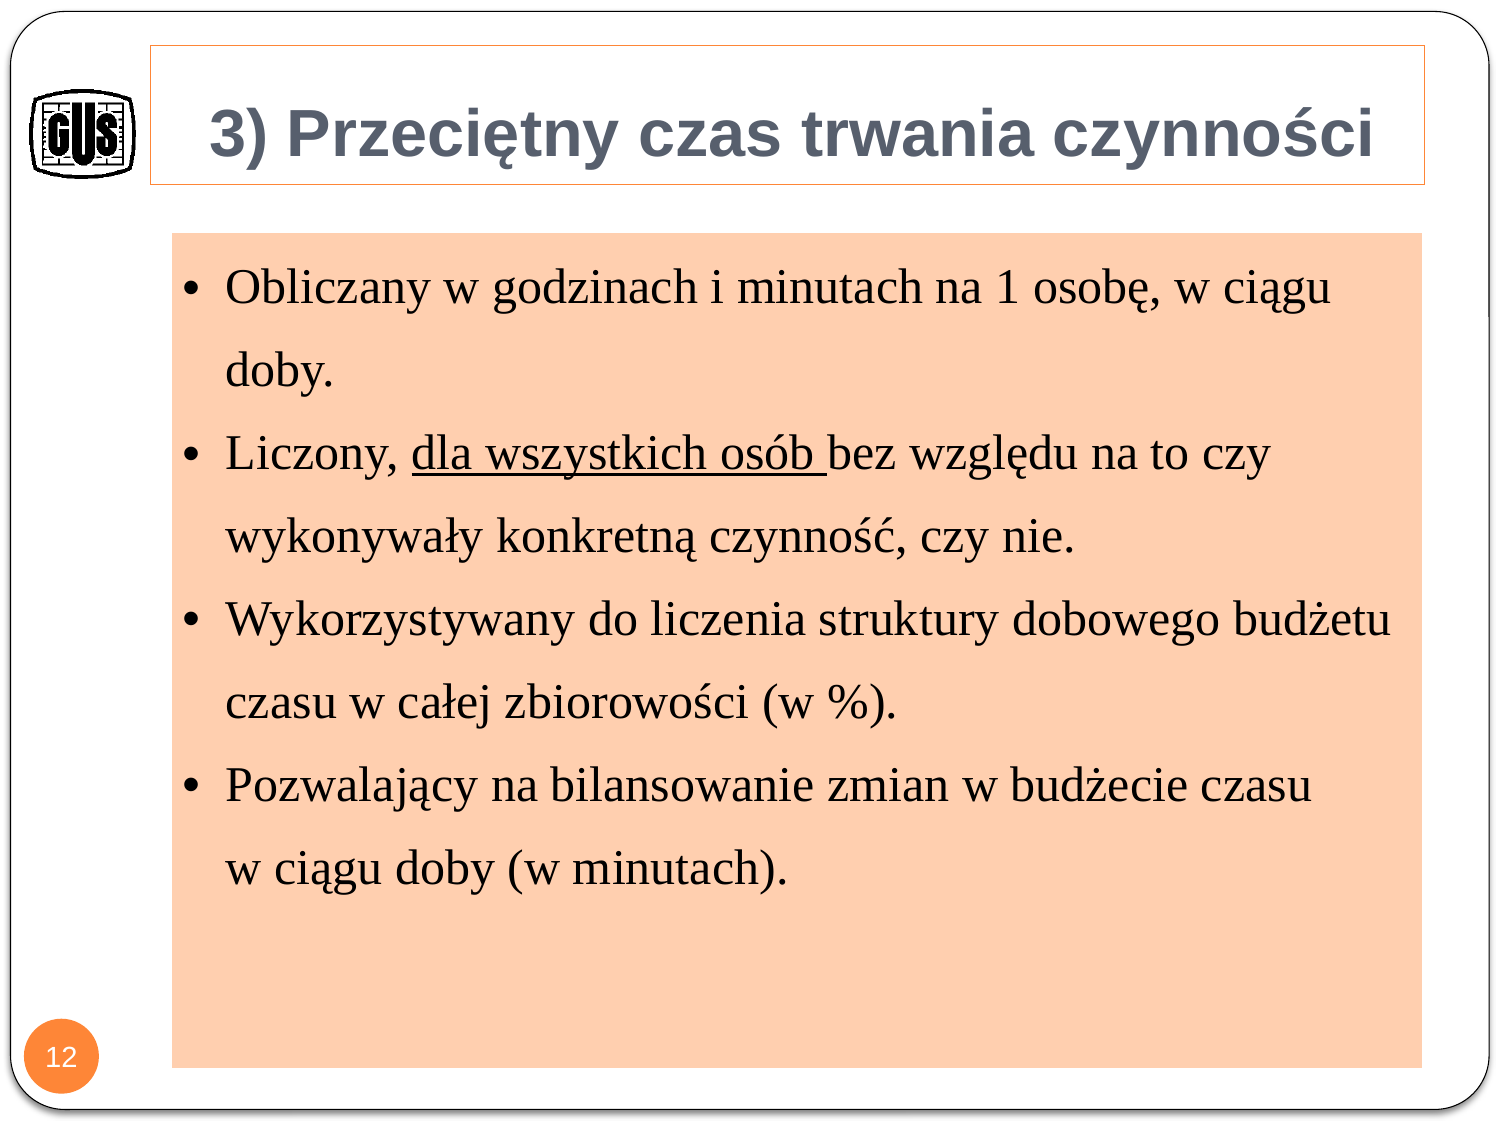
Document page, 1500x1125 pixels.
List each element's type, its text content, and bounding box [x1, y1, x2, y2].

title 3) Przeciętny czas trwania czynności [150, 45, 1425, 185]
table_header Obliczany w godzinach i minutach na 1 osobę, w ciągu doby. Liczony, dla wszystkich osób bez względu na to czy wykonywały konkretną czynność, czy nie. Wykorzystywany do liczenia struktury dobowego budżetu czasu w całej zbiorowości (w %). Pozwalający na bilansowanie zmian w budżecie czasu w ciągu doby (w minutach). [172, 233, 1422, 1068]
picture [29, 89, 137, 180]
slide_number 12 [23, 1018, 99, 1094]
